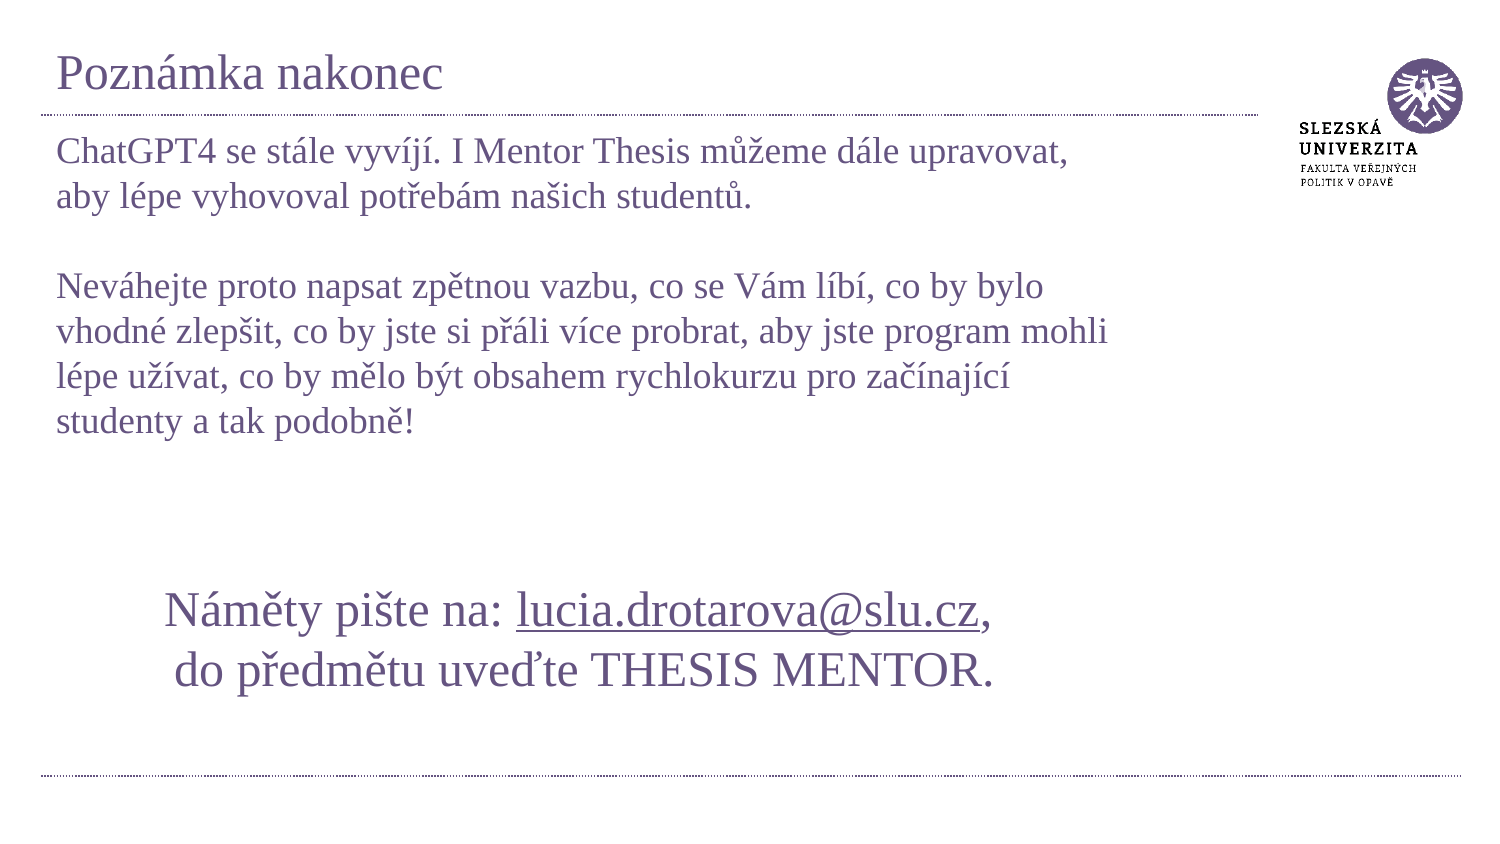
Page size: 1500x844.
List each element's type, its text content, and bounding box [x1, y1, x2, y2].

text_box ChatGPT4 se stále vyvíjí. I Mentor Thesis můžeme dále upravovat, aby lépe vyhovoval potřebám našich studentů. Neváhejte proto napsat zpětnou vazbu, co se Vám líbí, co by bylo vhodné zlepšit, co by jste si přáli více probrat, aby jste program mohli lépe užívat, co by mělo být obsahem rychlokurzu pro začínající studenty a tak podobně! Náměty pište na: lucia.drotarova@slu.cz, do předmětu uveďte THESIS MENTOR. [41, 119, 1128, 704]
picture [1276, 20, 1500, 209]
title Poznámka nakonec [41, 32, 786, 116]
